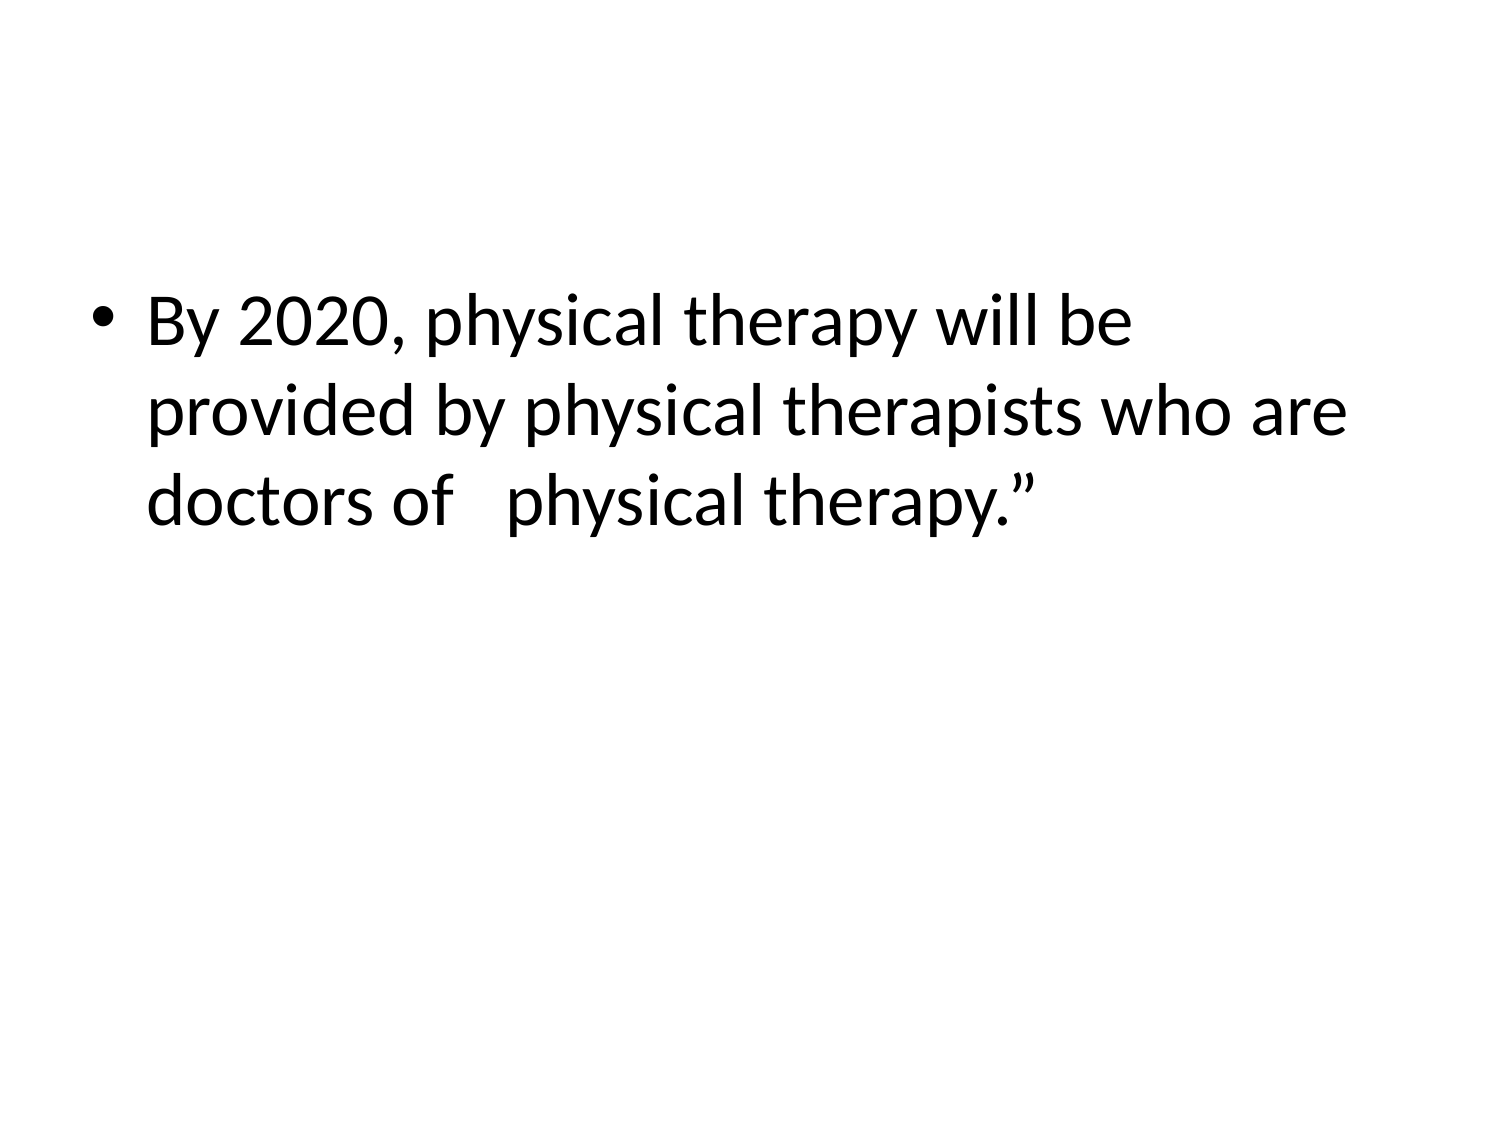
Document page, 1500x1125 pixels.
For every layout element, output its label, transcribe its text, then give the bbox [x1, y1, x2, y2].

list By 2020, physical therapy will be provided by physical therapists who are doctors of physical therapy.” [75, 262, 1425, 1005]
